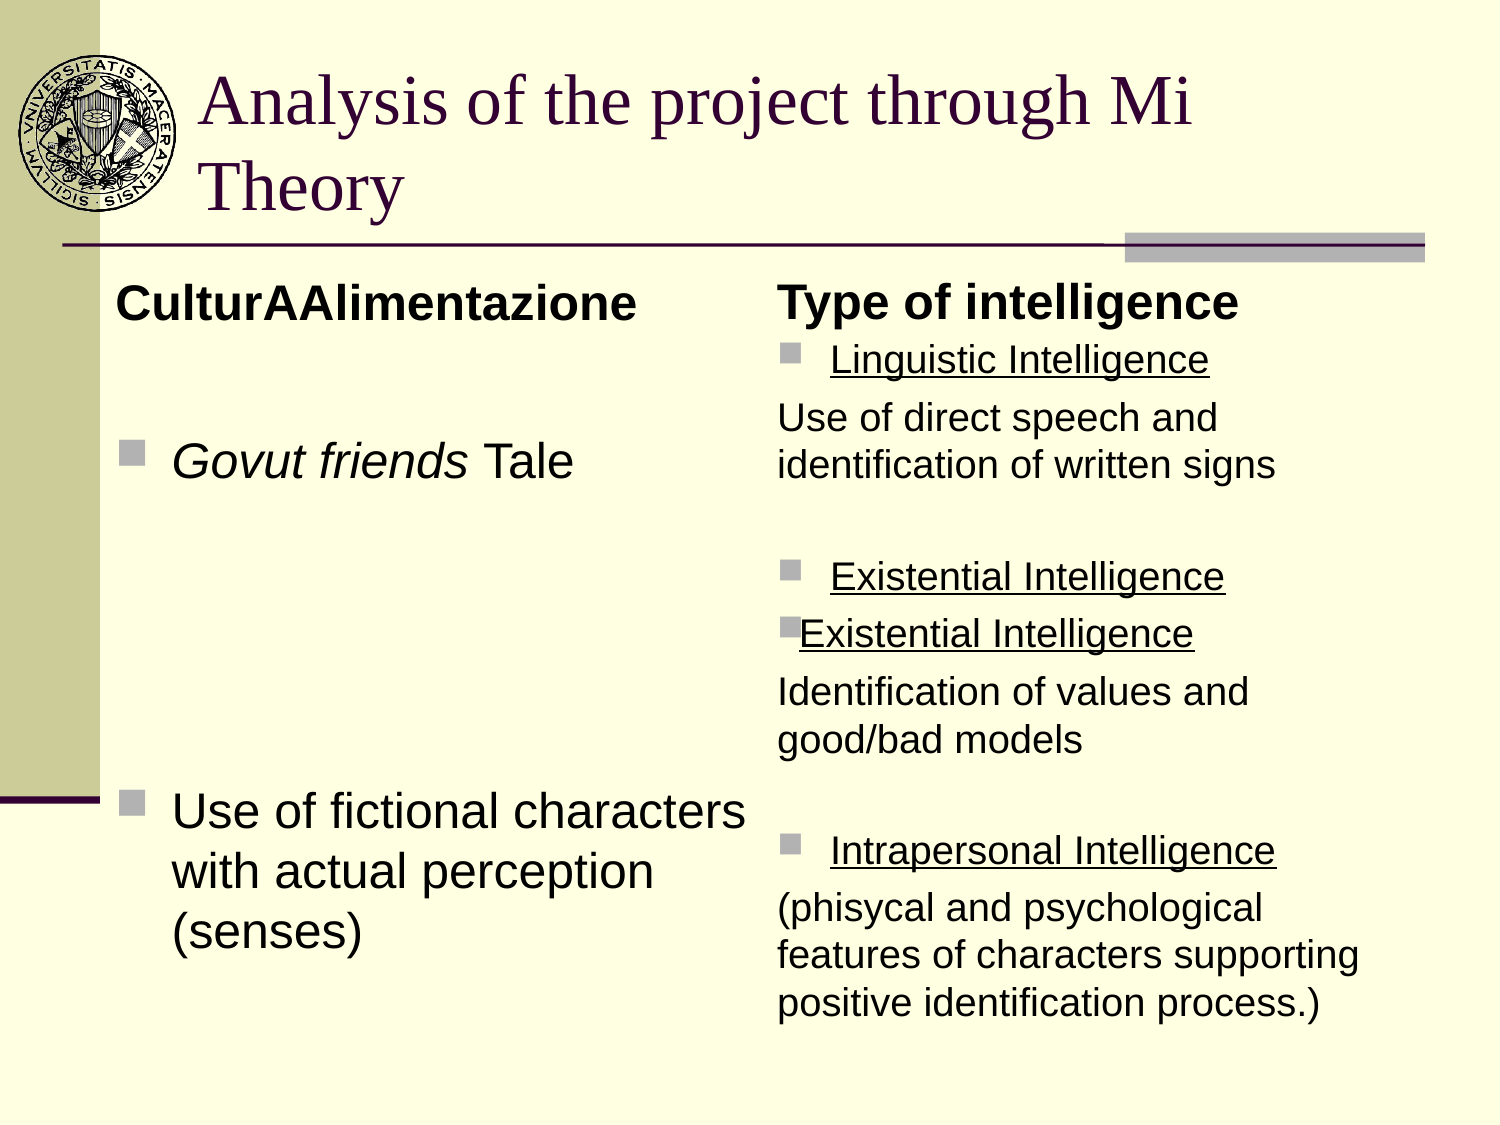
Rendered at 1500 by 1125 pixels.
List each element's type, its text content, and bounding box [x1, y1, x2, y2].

list CulturAAlimentazione [100, 233, 740, 338]
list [11, 46, 182, 219]
list Linguistic Intelligence Use of direct speech and identification of written signs Existential Intelligence Existential Intelligence Identification of values and good/bad models Intrapersonal Intelligence (phisycal and psychological features of characters supporting positive identification process.) [761, 326, 1425, 1094]
list Type of intelligence [761, 231, 1425, 326]
title Analysis of the project through Mi Theory [183, 45, 1425, 233]
text_box Govut friends Tale Use of fictional characters with actual perception (senses) [100, 351, 764, 1119]
